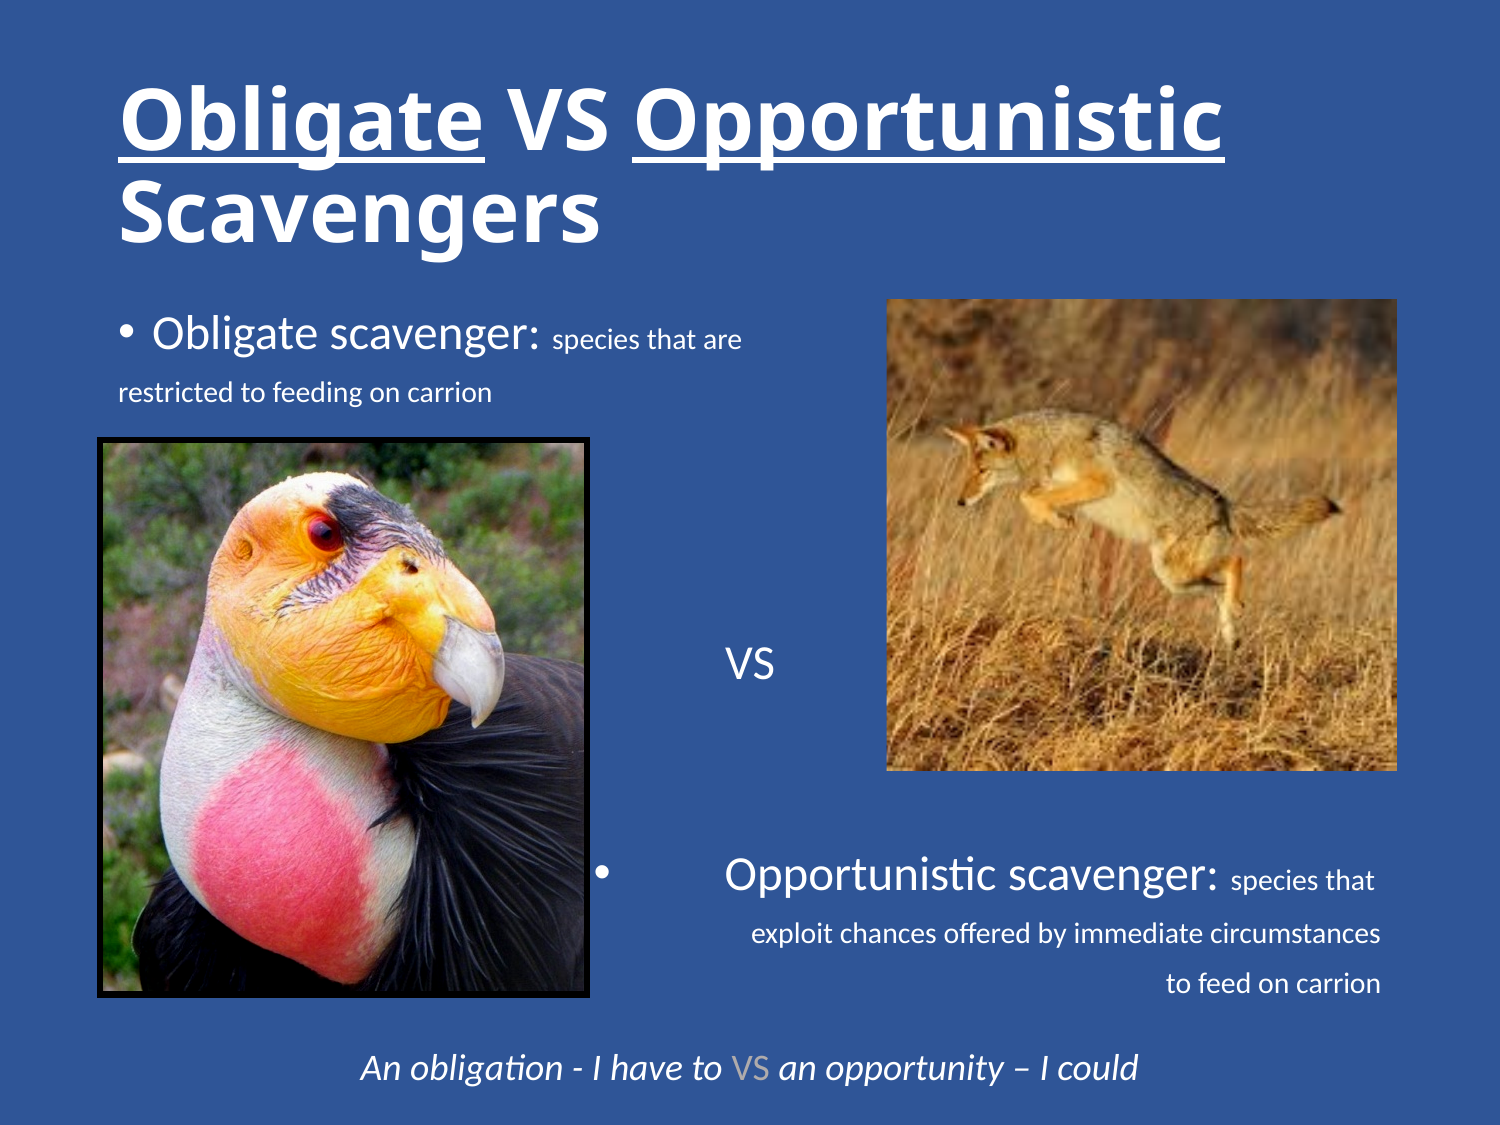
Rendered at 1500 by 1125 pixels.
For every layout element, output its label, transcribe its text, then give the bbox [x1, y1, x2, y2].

picture [886, 299, 1397, 771]
picture [103, 443, 584, 992]
list Obligate scavenger: species that are restricted to feeding on carrion VS Opportunistic scavenger: species that exploit chances offered by immediate circumstances to feed on carrion [103, 299, 1397, 1014]
title Obligate VS Opportunistic Scavengers [103, 59, 1397, 278]
text_box An obligation - I have to VS an opportunity – I could [345, 1035, 1155, 1096]
